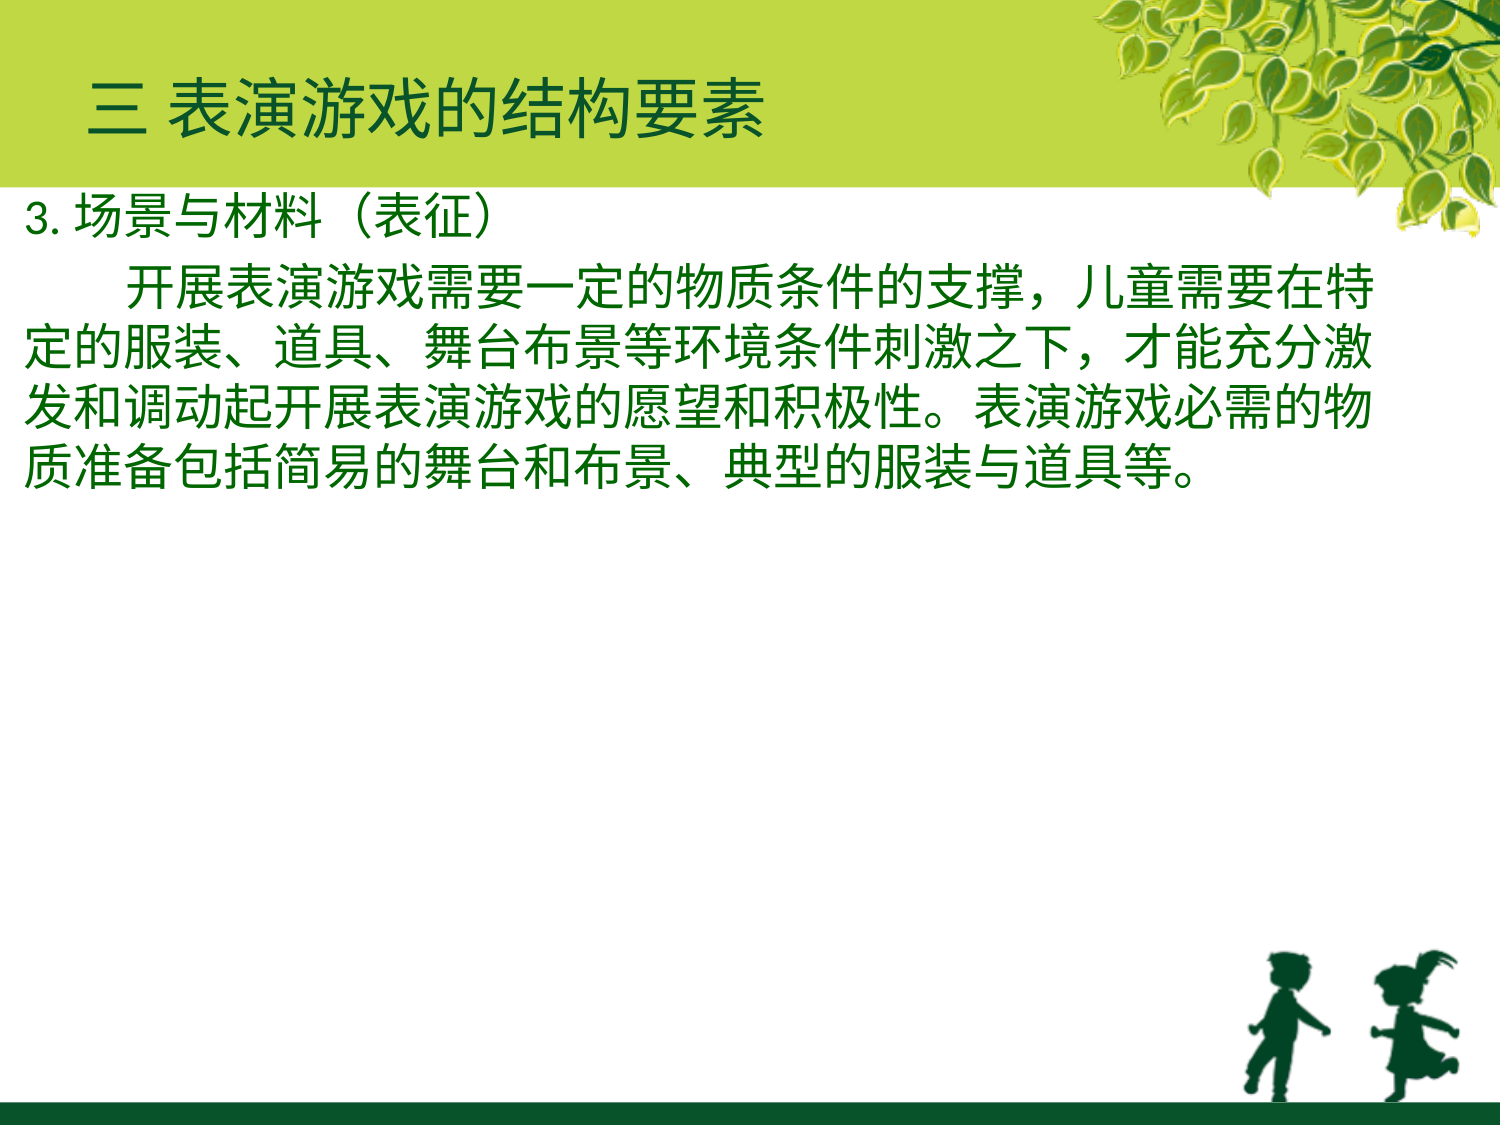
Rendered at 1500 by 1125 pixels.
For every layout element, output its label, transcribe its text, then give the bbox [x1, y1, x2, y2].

list 3.场景与材料（表征） 开展表演游戏需要一定的物质条件的支撑，儿童需要在特定的服装、道具、舞台布景等环境条件刺激之下，才能充分激发和调动起开展表演游戏的愿望和积极性。表演游戏必需的物质准备包括简易的舞台和布景、典型的服装与道具等。 [8, 177, 1426, 1006]
picture [1015, 0, 1500, 328]
title 三 表演游戏的结构要素 [70, 34, 1091, 177]
picture [1222, 910, 1461, 1102]
